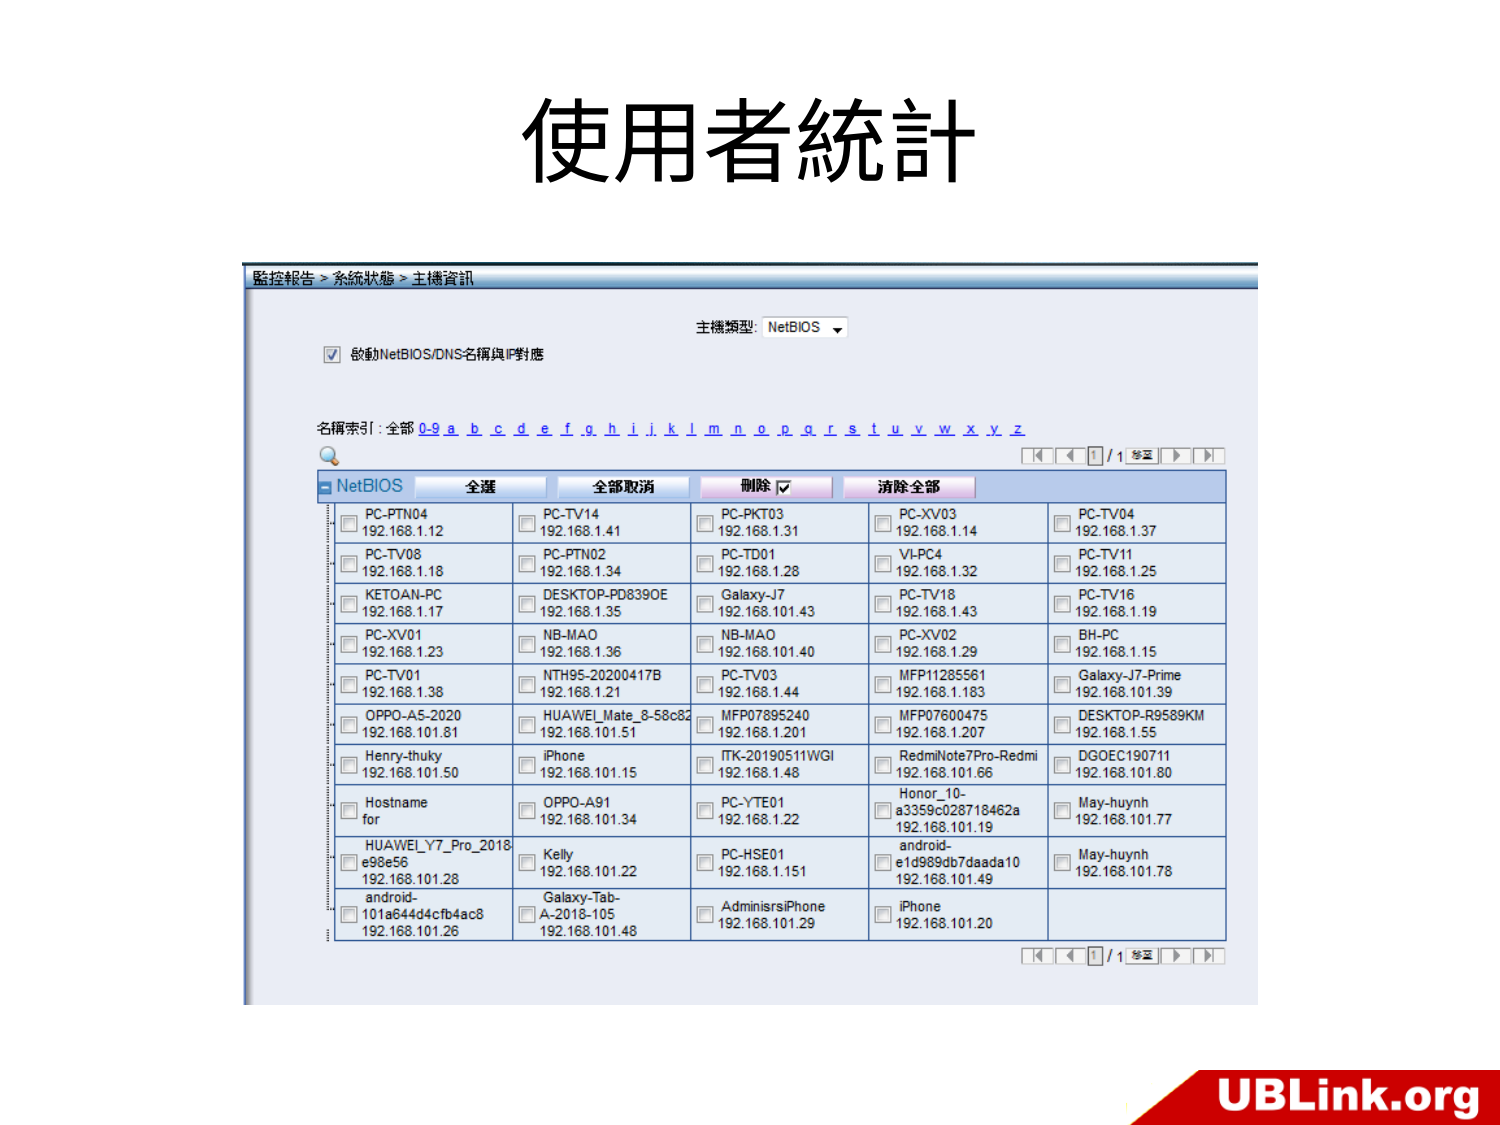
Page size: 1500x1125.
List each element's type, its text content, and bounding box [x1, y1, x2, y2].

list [242, 262, 1258, 1006]
title 使用者統計 [75, 45, 1425, 233]
picture [1126, 1070, 1500, 1125]
